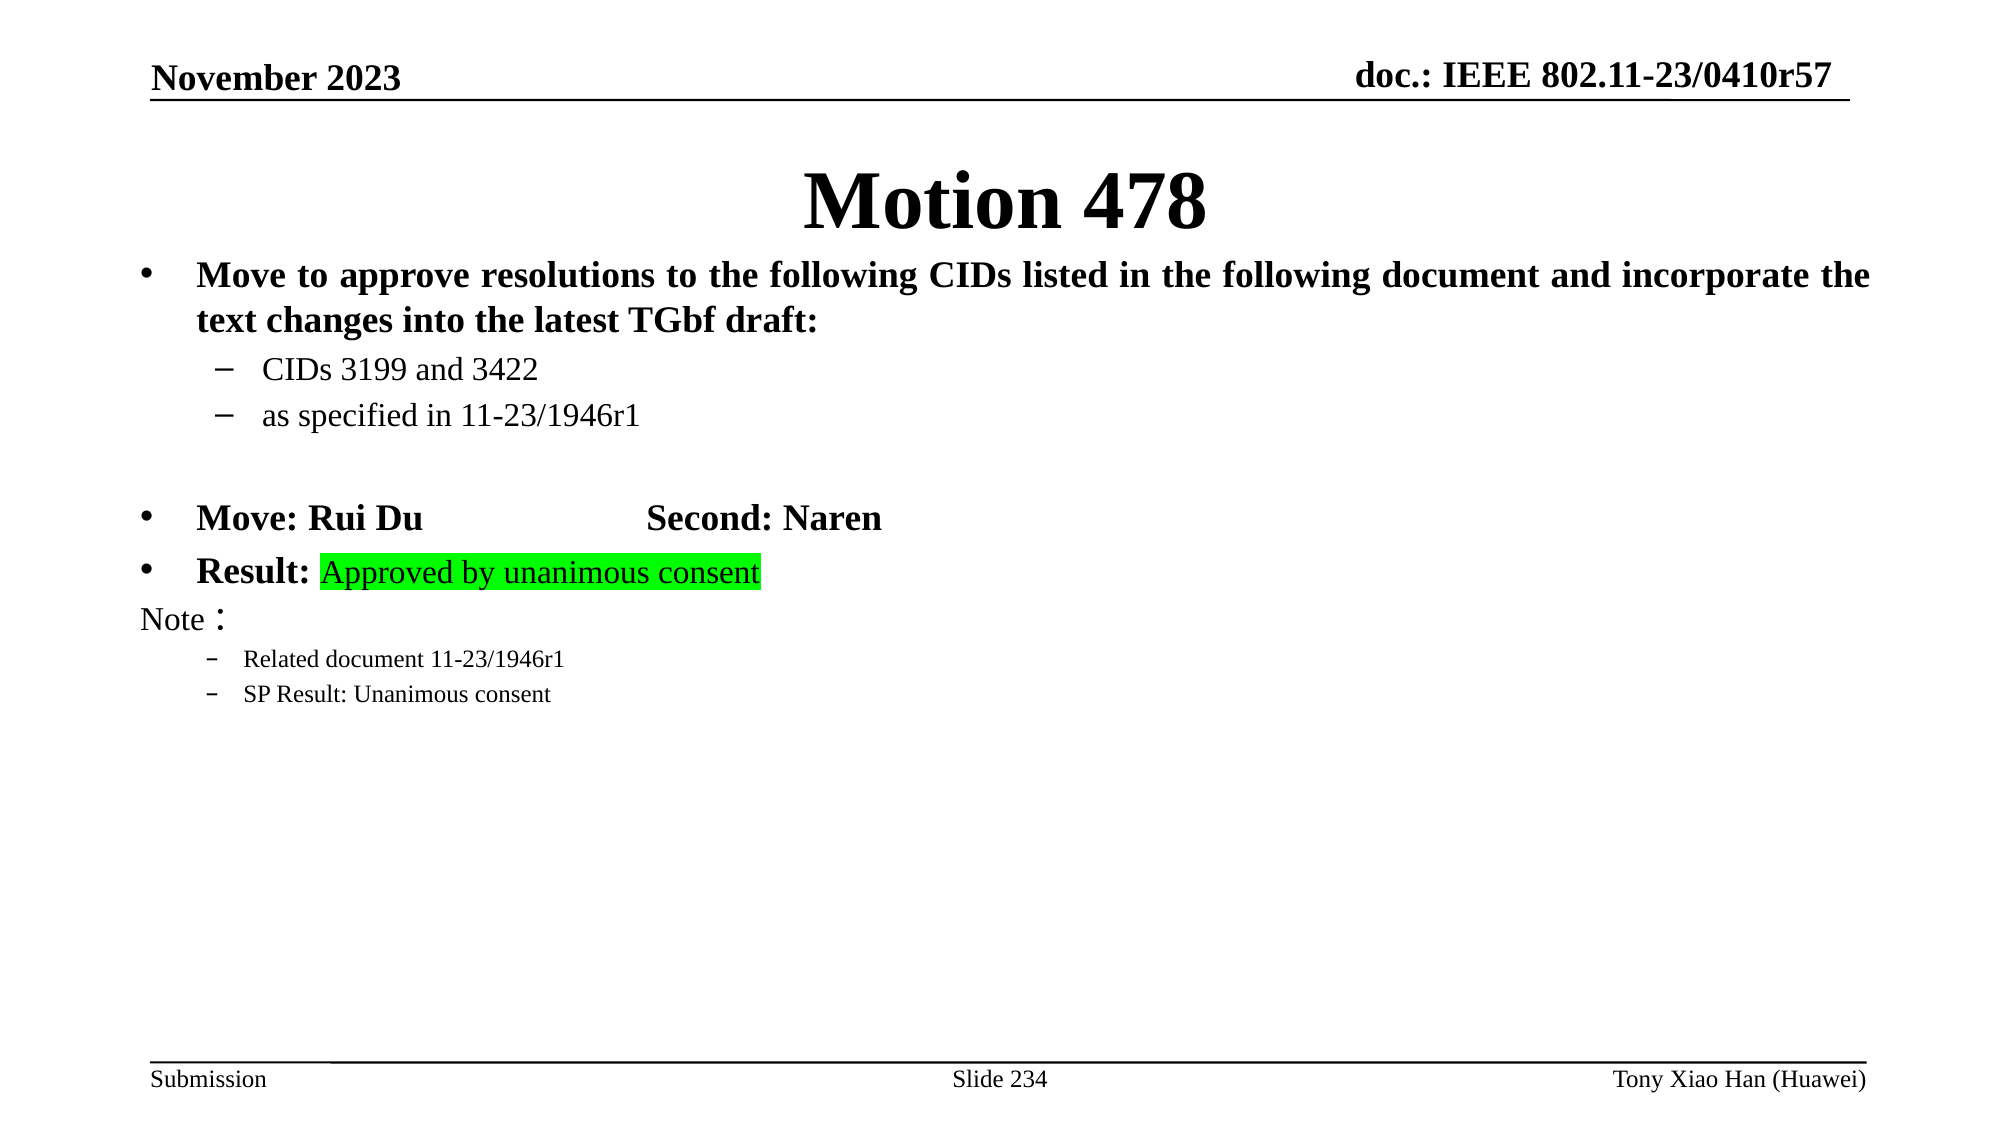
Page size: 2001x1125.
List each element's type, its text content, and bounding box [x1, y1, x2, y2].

text_box Move to approve resolutions to the following CIDs listed in the following document and incorporate the text changes into the latest TGbf draft: CIDs 3199 and 3422 as specified in 11-23/1946r1 Move: Rui Du Second: Naren Result: Approved by unanimous consent Note： Related document 11-23/1946r1 SP Result: Unanimous consent [125, 212, 1888, 988]
text_box Motion 478 [368, 137, 1644, 212]
